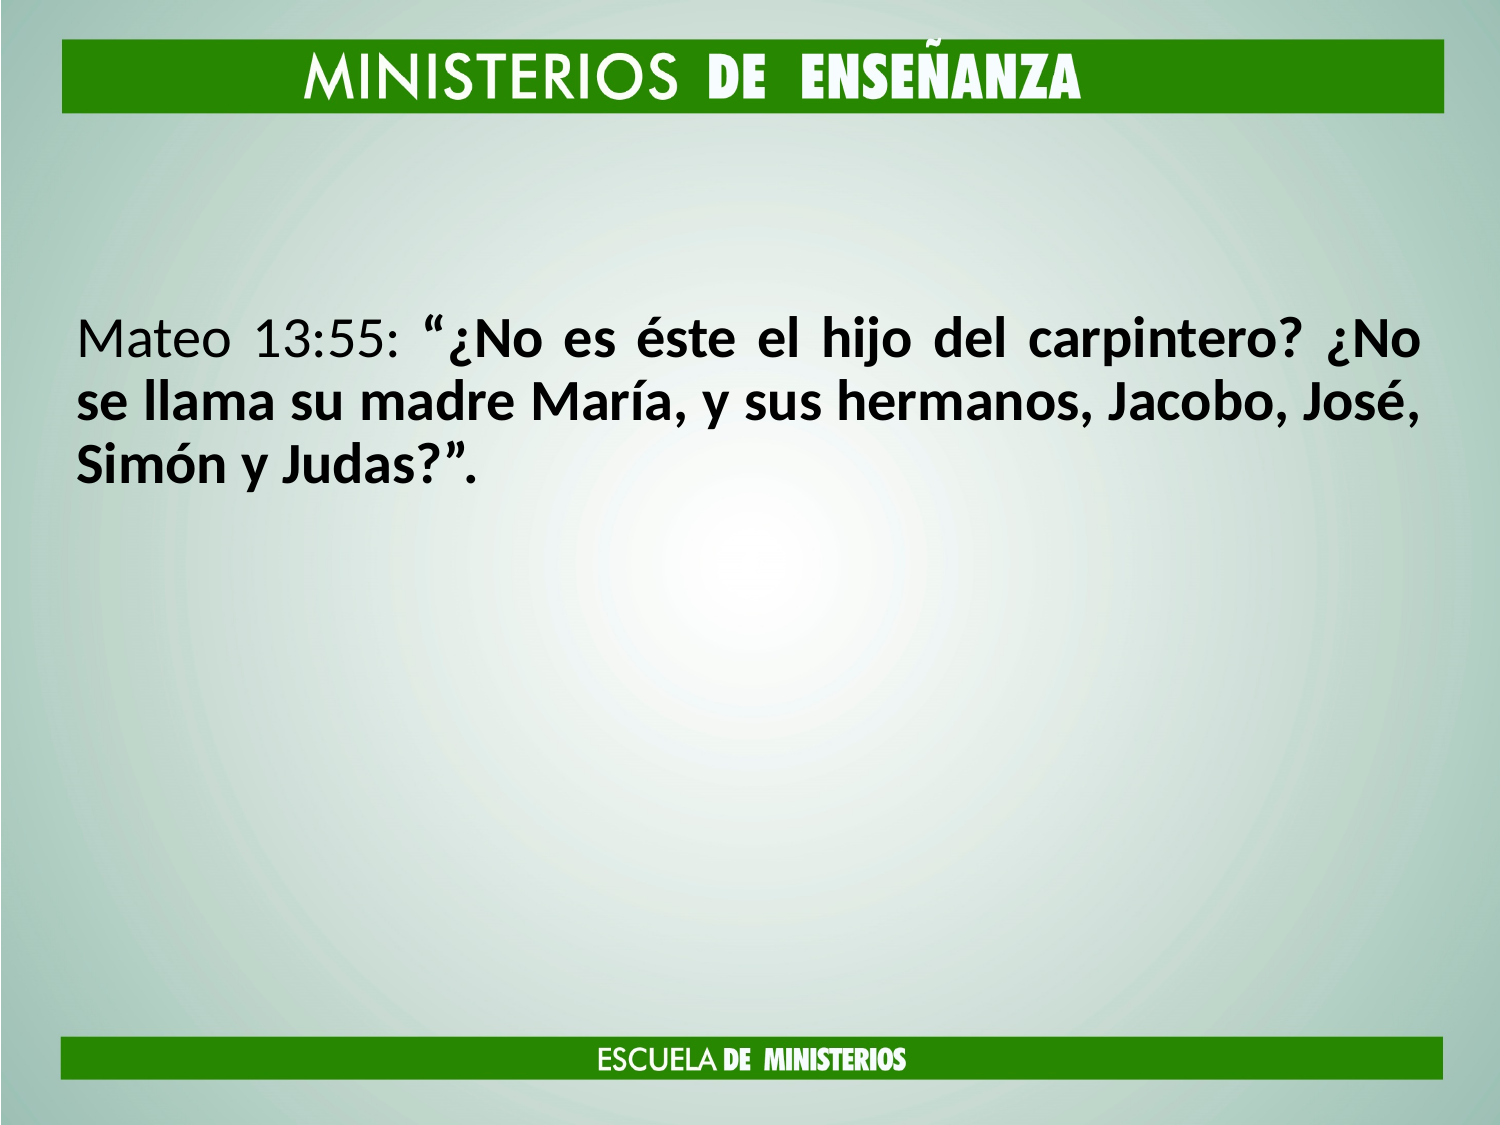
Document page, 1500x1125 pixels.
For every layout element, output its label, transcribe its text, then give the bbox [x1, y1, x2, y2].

list Mateo 13:55: “¿No es éste el hijo del carpintero? ¿No se llama su madre María, y sus hermanos, Jacobo, José, Simón y Judas?”. [61, 299, 1437, 1014]
